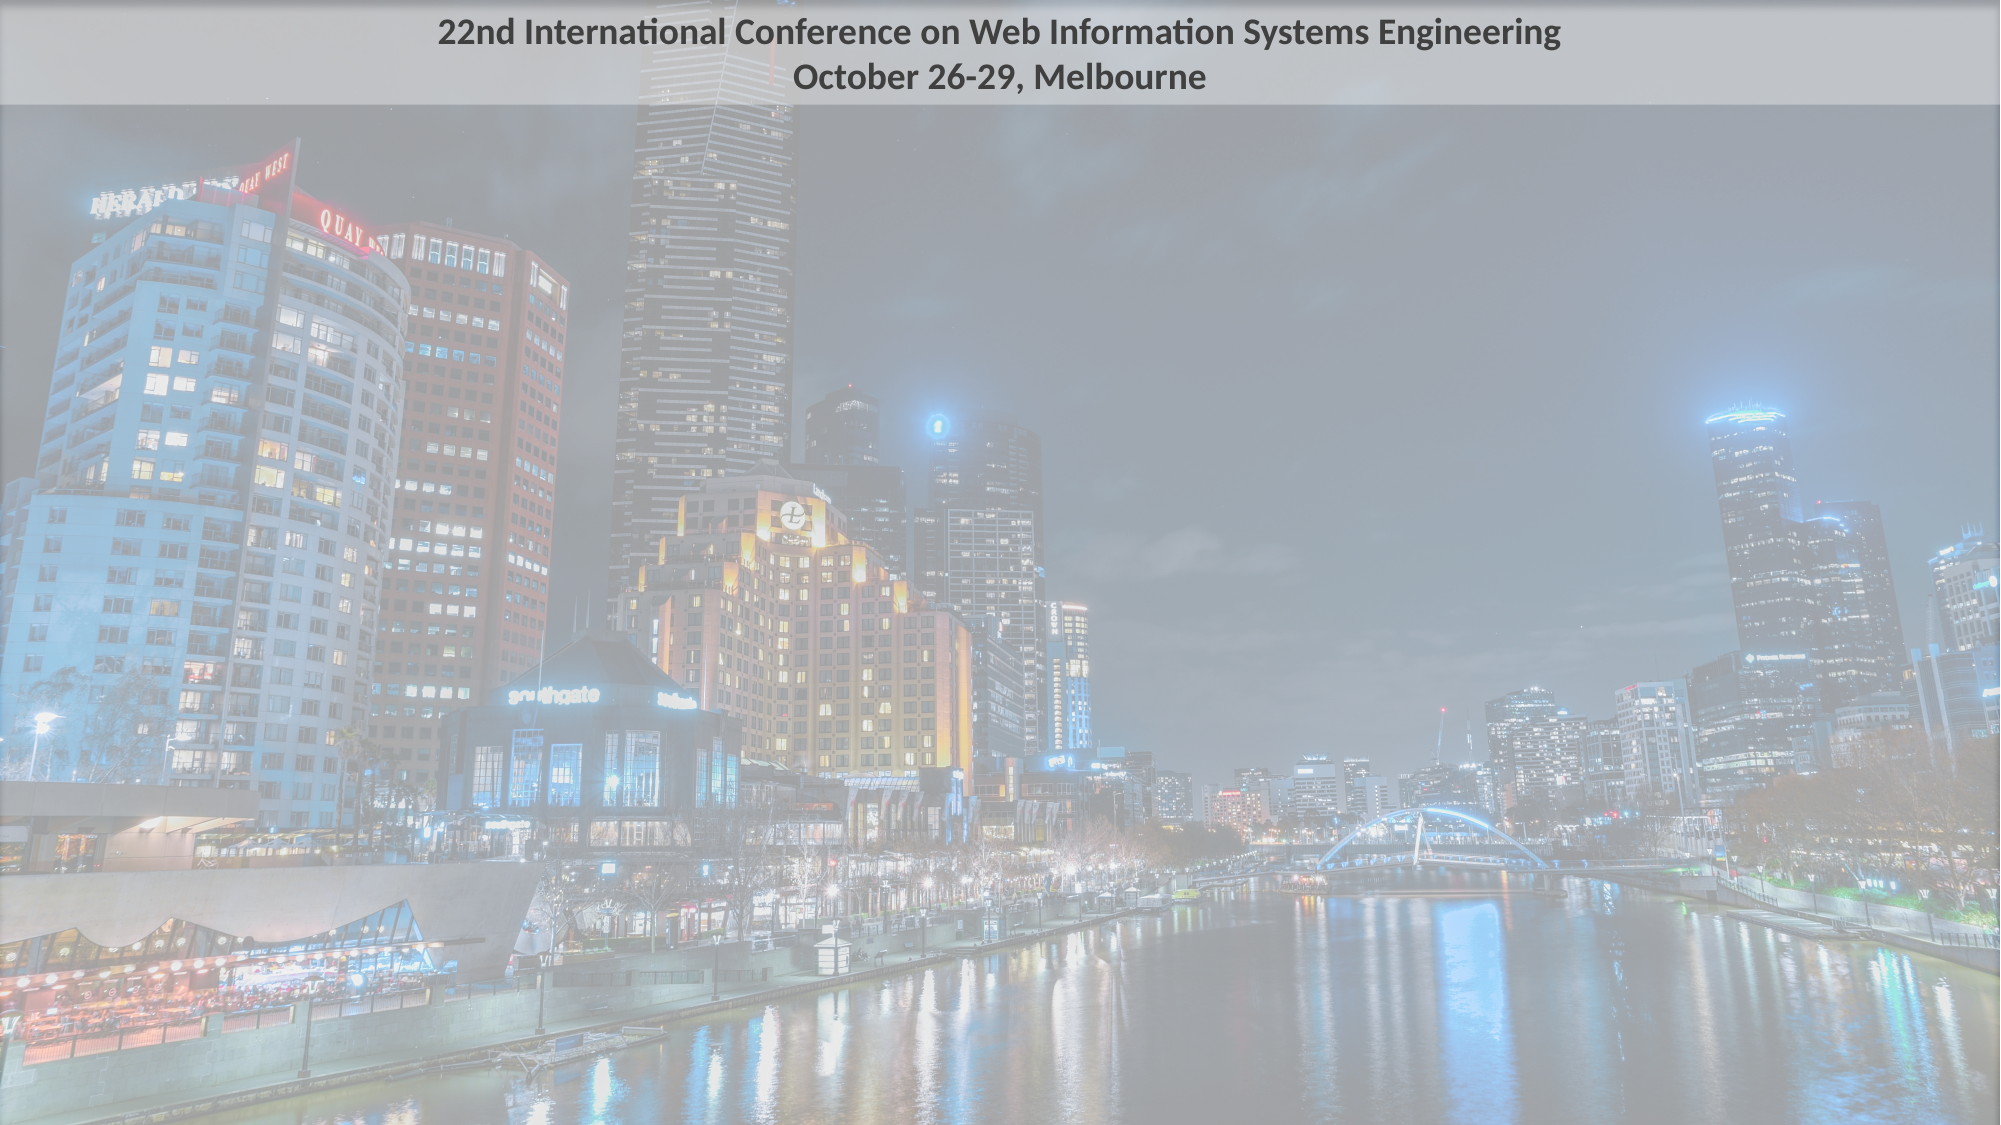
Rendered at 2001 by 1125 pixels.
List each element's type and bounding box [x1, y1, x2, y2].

text_box [0, 0, 2000, 1125]
